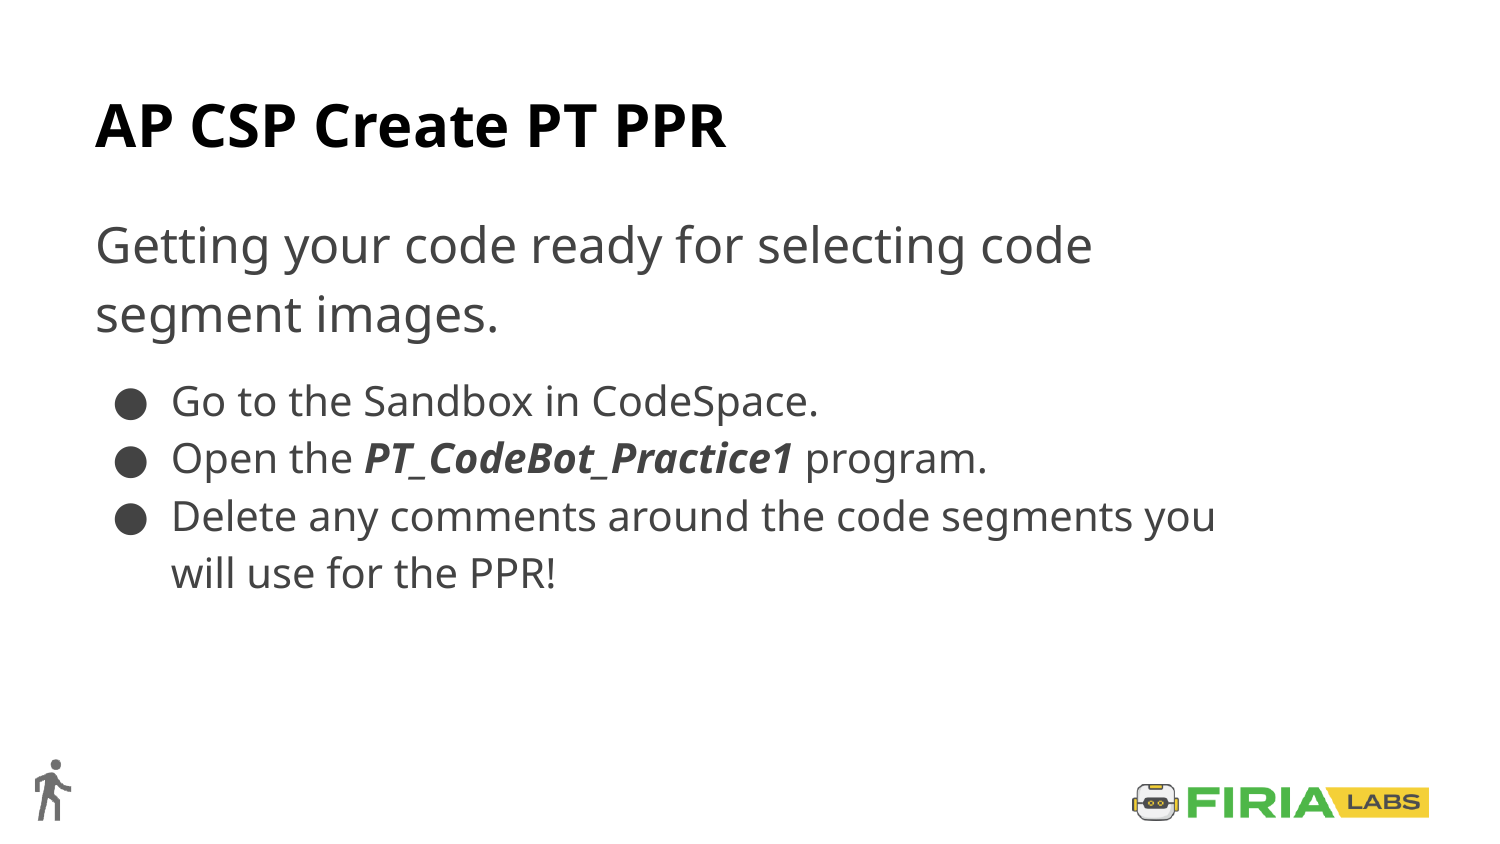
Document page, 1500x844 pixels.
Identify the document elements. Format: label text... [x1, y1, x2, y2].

list Getting your code ready for selecting code segment images. Go to the Sandbox in CodeSpace. Open the PT_CodeBot_Practice1 program. Delete any comments around the code segments you will use for the PPR! [80, 189, 1258, 793]
picture [1121, 777, 1436, 826]
title AP CSP Create PT PPR [80, 72, 1449, 176]
picture [19, 749, 80, 826]
